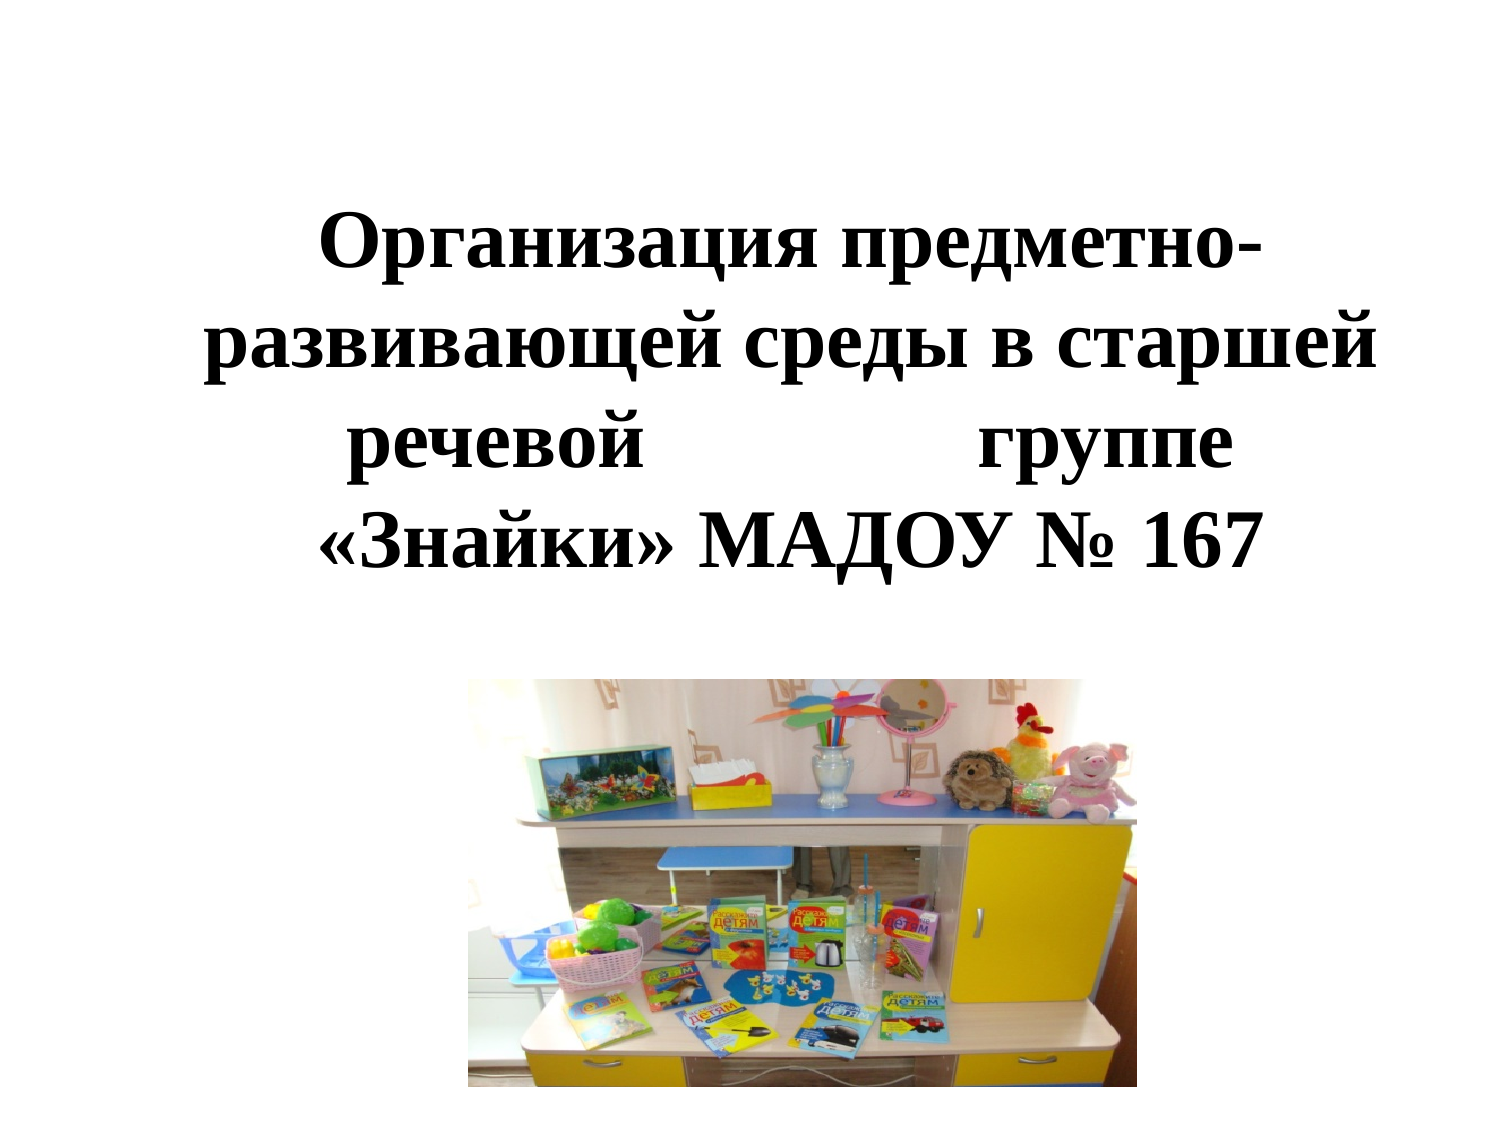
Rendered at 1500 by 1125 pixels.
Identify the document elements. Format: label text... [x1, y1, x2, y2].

title Организация предметно-развивающей среды в старшей речевой группе «Знайки» МАДОУ № 167 [164, 117, 1418, 762]
picture [468, 679, 1137, 1088]
